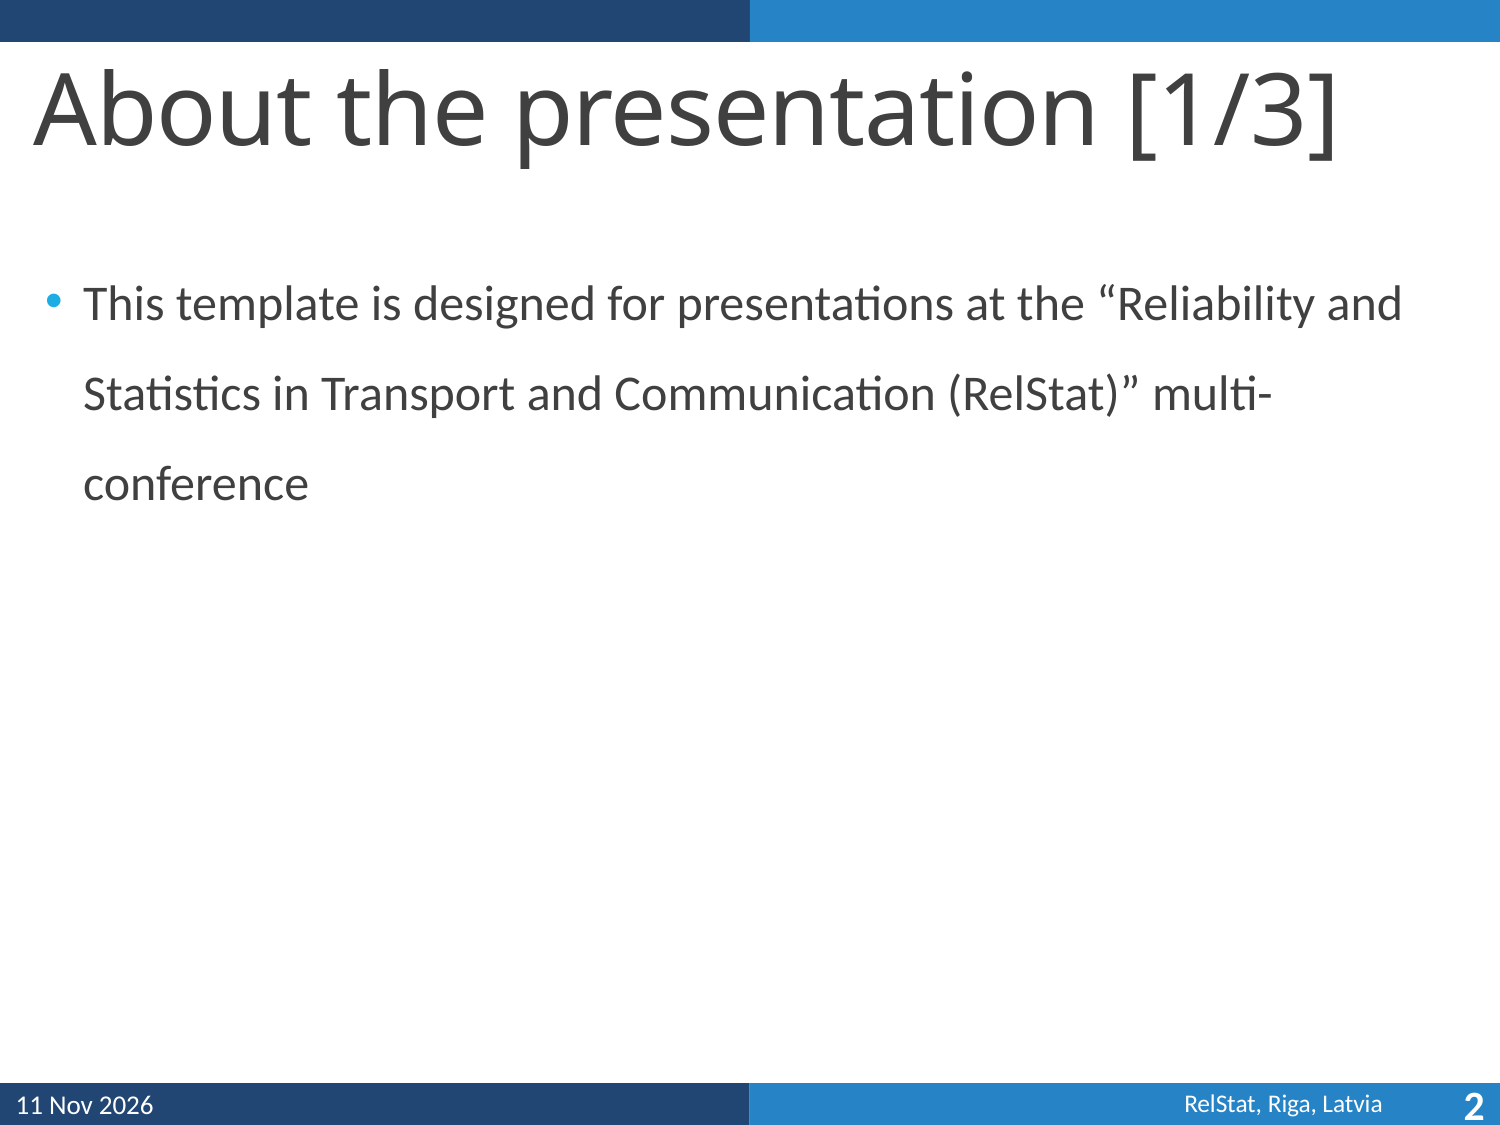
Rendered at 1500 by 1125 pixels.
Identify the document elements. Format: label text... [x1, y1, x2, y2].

slide_number 2 [1401, 1082, 1500, 1125]
title About the presentation [1/3] [0, 56, 1500, 219]
list This template is designed for presentations at the “Reliability and Statistics in Transport and Communication (RelStat)” multi-conference [45, 232, 1451, 1059]
slide_number 15-Jan-25 [0, 1082, 181, 1125]
